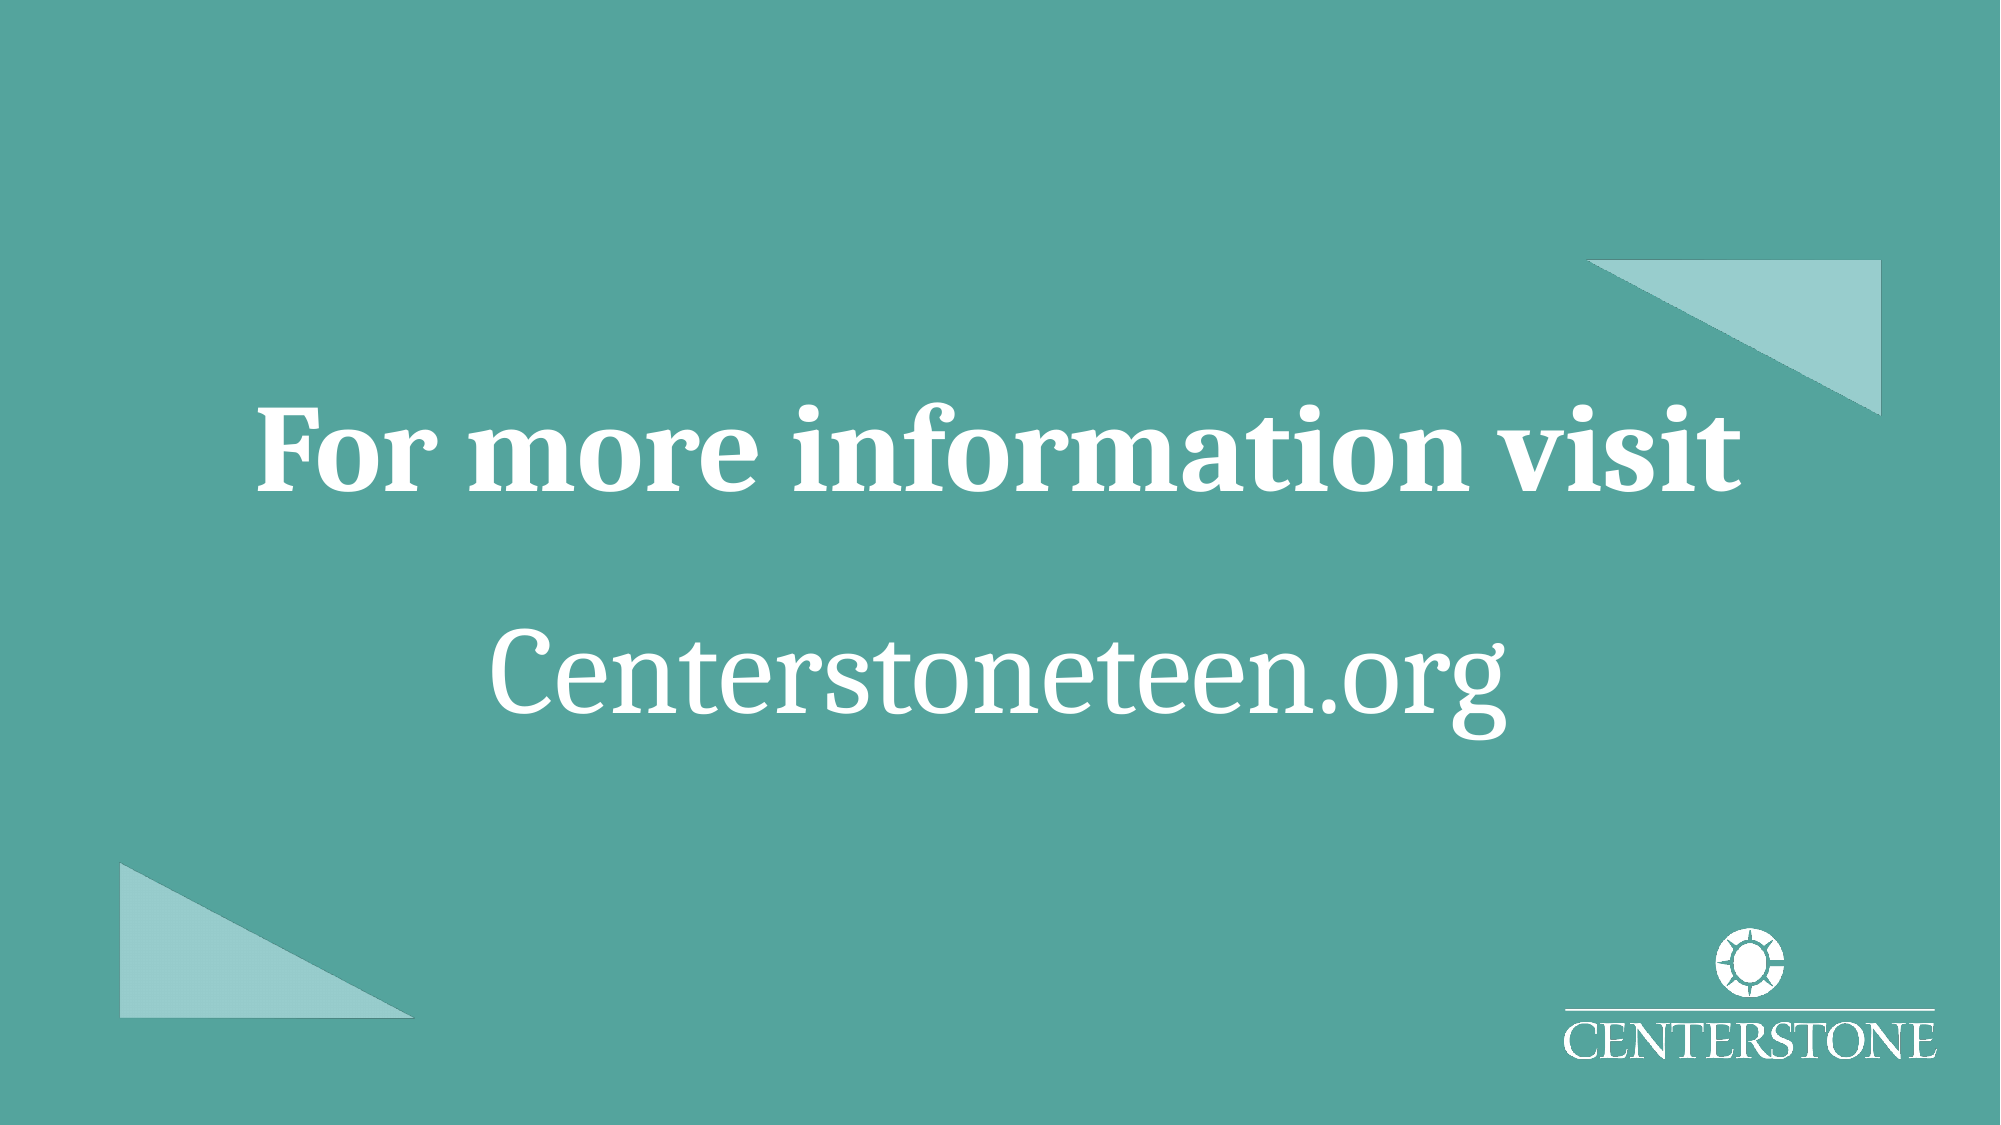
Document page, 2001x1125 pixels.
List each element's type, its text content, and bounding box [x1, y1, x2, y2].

picture [0, 771, 540, 1087]
picture [1545, 914, 1955, 1079]
picture [1460, 190, 2001, 508]
list Centerstoneteen.org [136, 597, 1862, 844]
title For more information visit [136, 334, 1862, 527]
